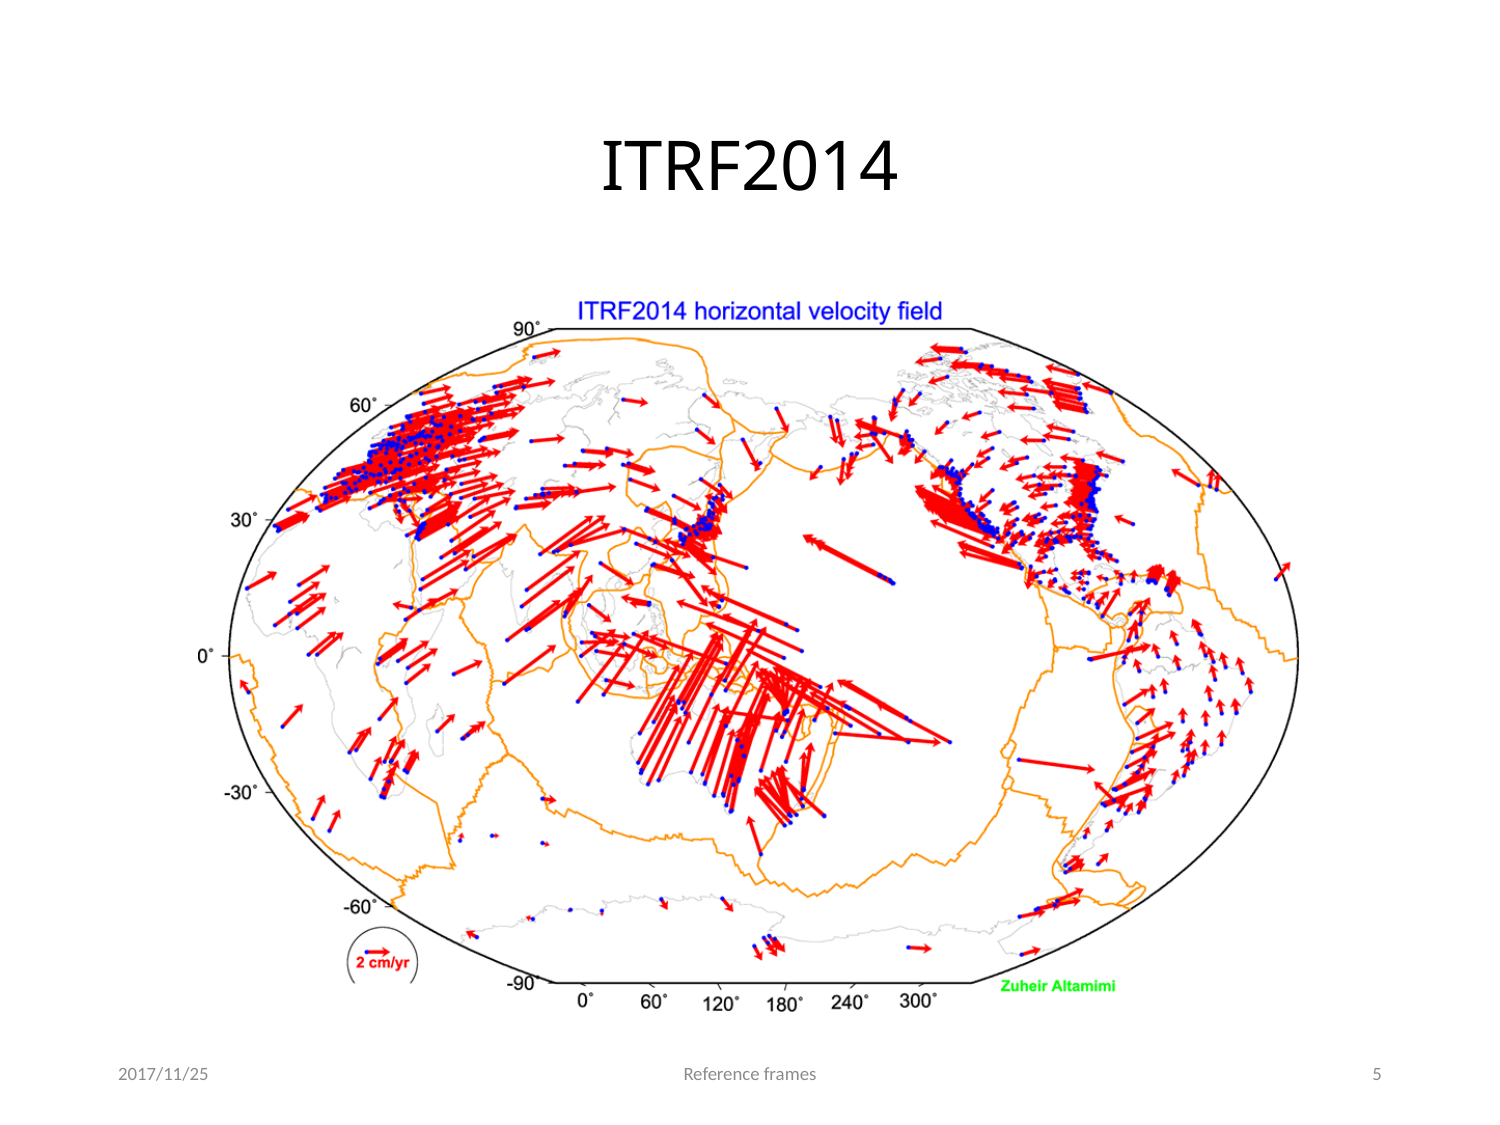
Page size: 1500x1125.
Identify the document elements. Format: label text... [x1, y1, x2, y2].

slide_number 4 [1059, 1042, 1397, 1103]
title ITRF2014 [103, 59, 1397, 278]
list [198, 299, 1302, 1014]
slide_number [103, 1042, 441, 1103]
footer Reference frames [496, 1042, 1004, 1103]
